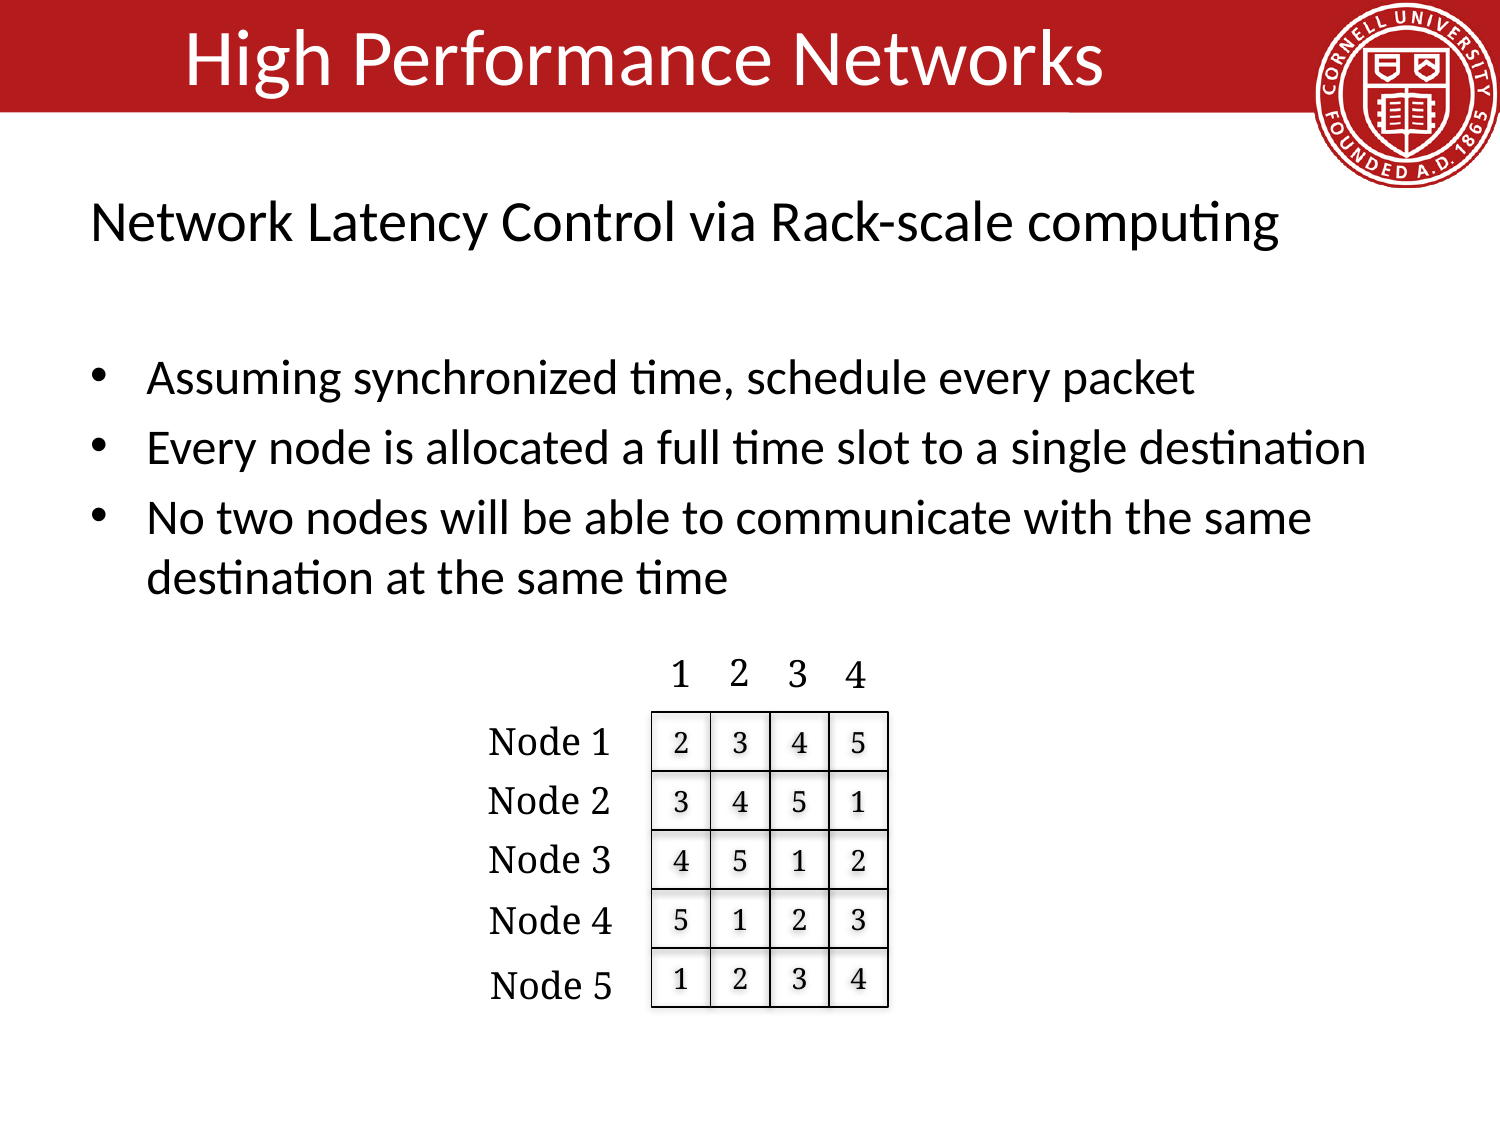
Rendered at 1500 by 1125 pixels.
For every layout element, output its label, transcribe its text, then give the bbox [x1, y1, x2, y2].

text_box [769, 711, 827, 1008]
text_box Node 1 [473, 710, 627, 769]
text_box 1 [655, 642, 707, 703]
title High Performance Networks [0, 0, 1292, 110]
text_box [651, 711, 709, 1008]
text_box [710, 711, 768, 1008]
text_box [828, 711, 889, 1008]
text_box Node 4 [473, 889, 628, 949]
text_box Node 3 [473, 828, 627, 888]
text_box 4 [830, 643, 881, 703]
text_box 3 [772, 642, 824, 703]
list Network Latency Control via Rack-scale computing Assuming synchronized time, schedule every packet Every node is allocated a full time slot to a single destination No two nodes will be able to communicate with the same destination at the same time [75, 175, 1425, 642]
picture [1312, 0, 1500, 188]
text_box Node 2 [472, 769, 627, 830]
text_box Node 5 [475, 954, 629, 1015]
text_box 2 [714, 641, 765, 702]
